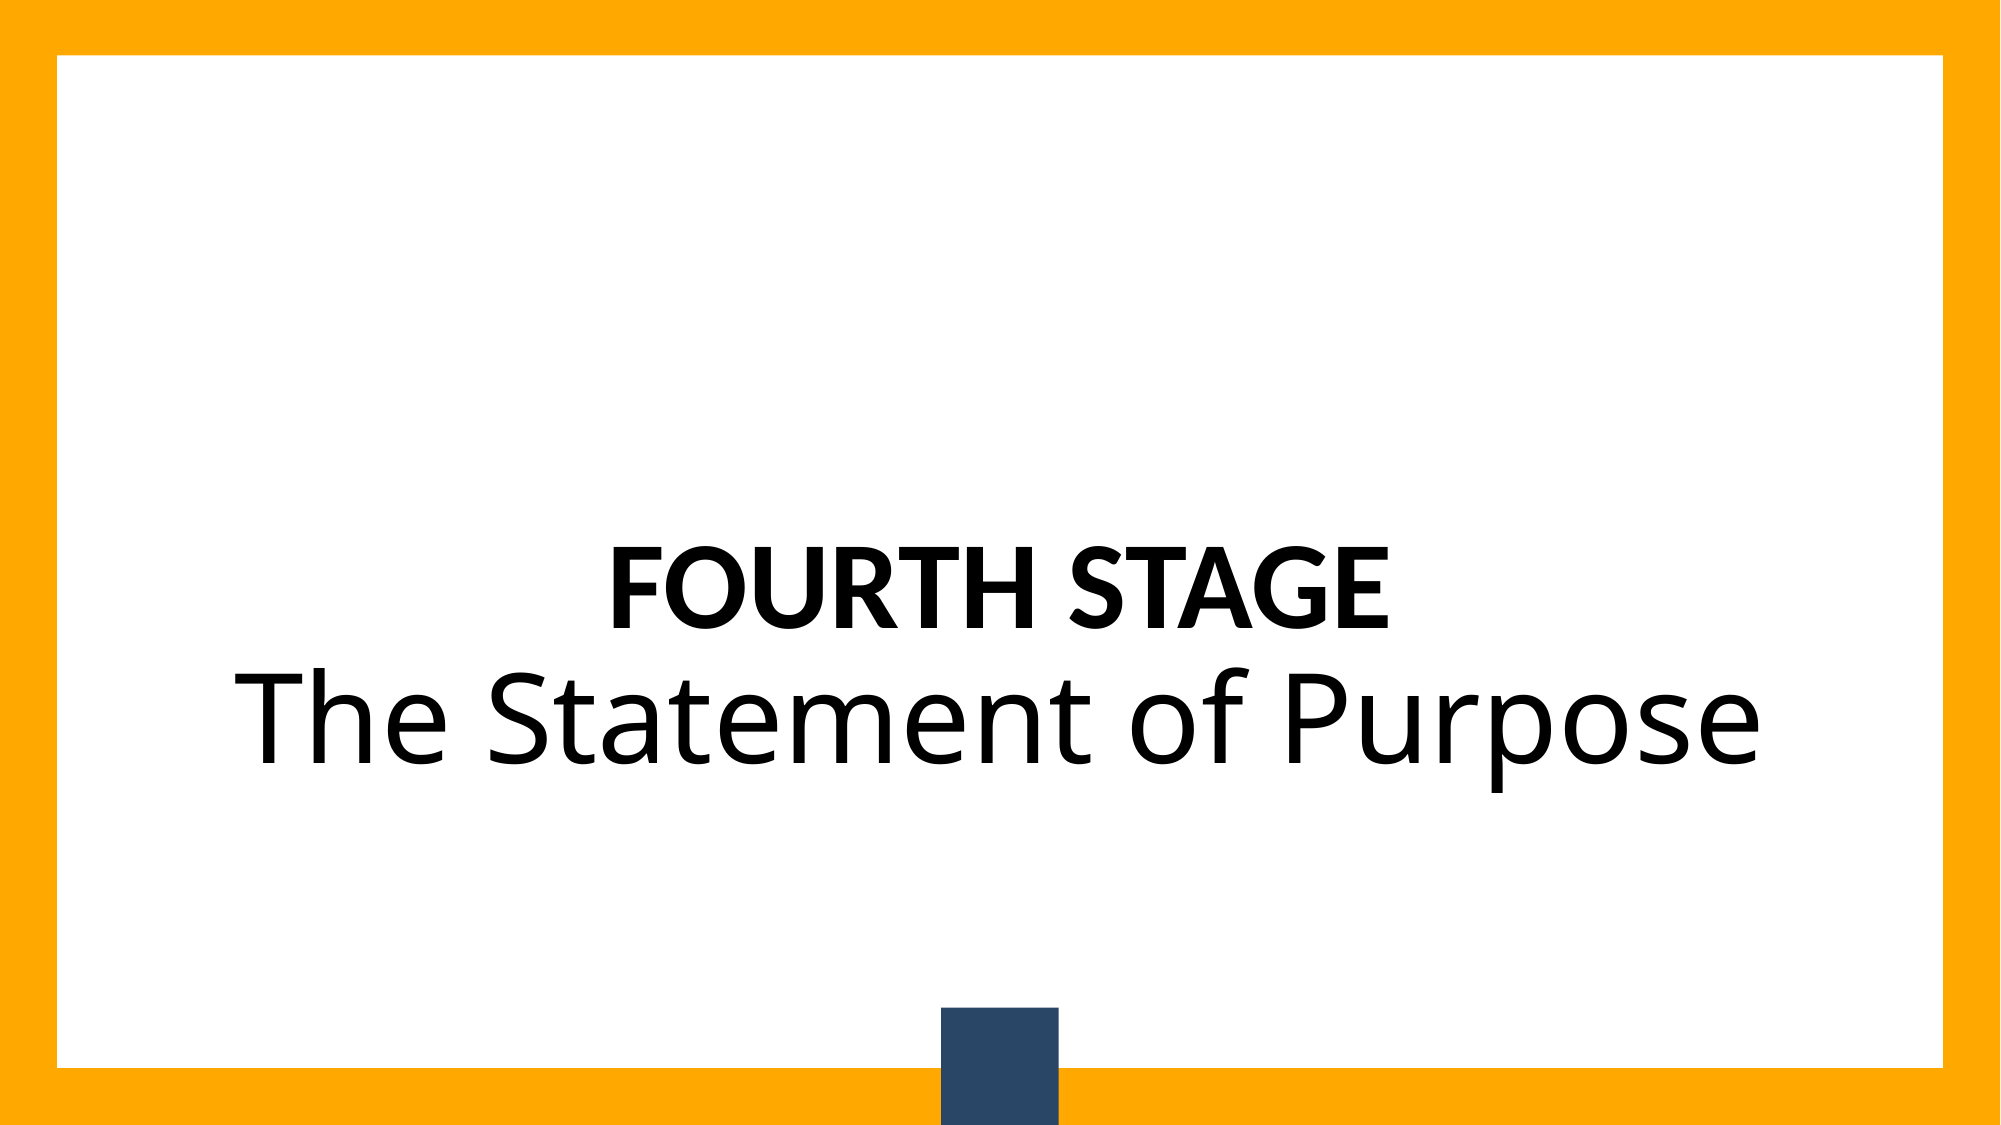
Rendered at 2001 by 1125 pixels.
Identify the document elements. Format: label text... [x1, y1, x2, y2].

text_box FOURTH STAGE The Statement of Purpose [164, 513, 1836, 656]
